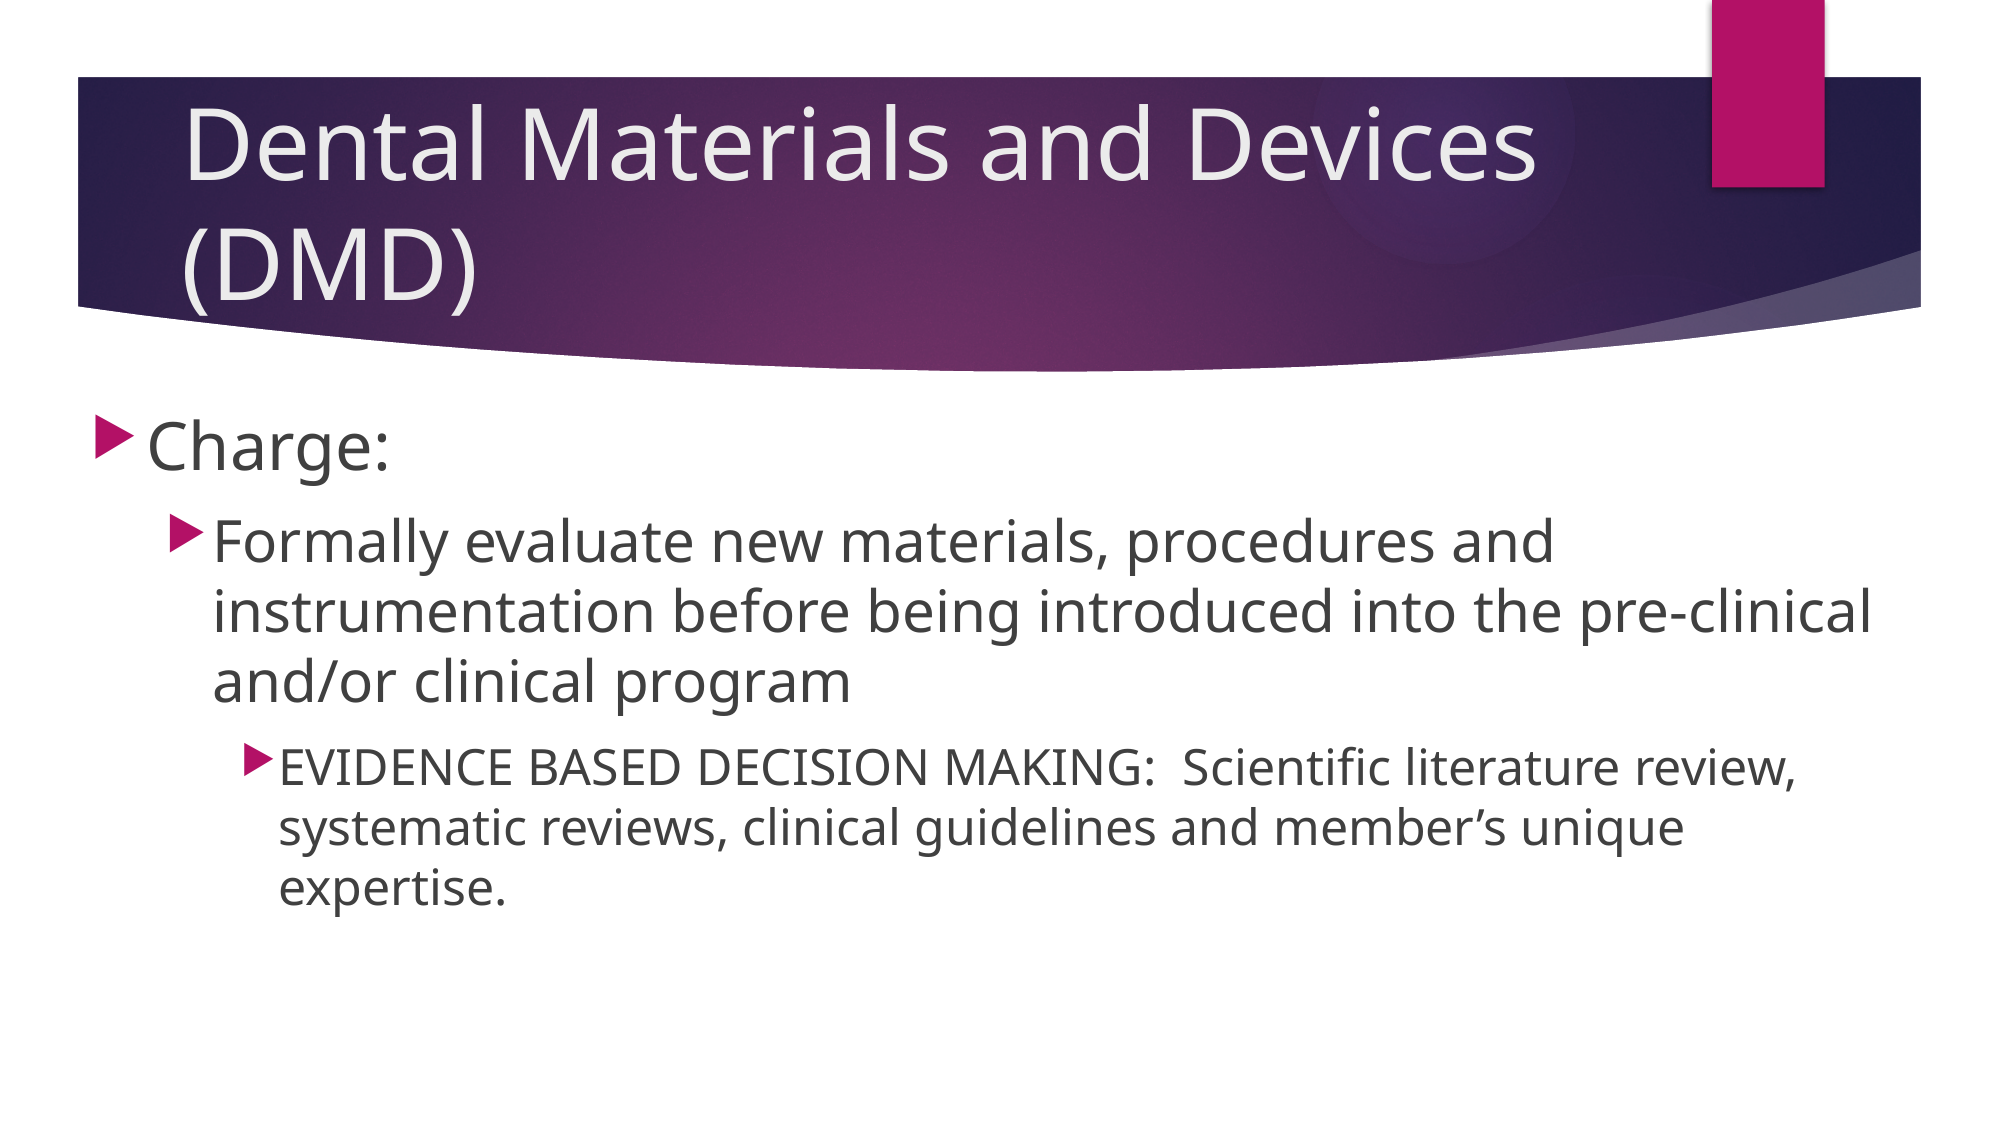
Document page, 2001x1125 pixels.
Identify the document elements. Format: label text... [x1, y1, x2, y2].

list Charge: Formally evaluate new materials, procedures and instrumentation before being introduced into the pre-clinical and/or clinical program EVIDENCE BASED DECISION MAKING: Scientific literature review, systematic reviews, clinical guidelines and member’s unique expertise. [75, 395, 1918, 1030]
title Dental Materials and Devices (DMD) [166, 142, 1752, 259]
